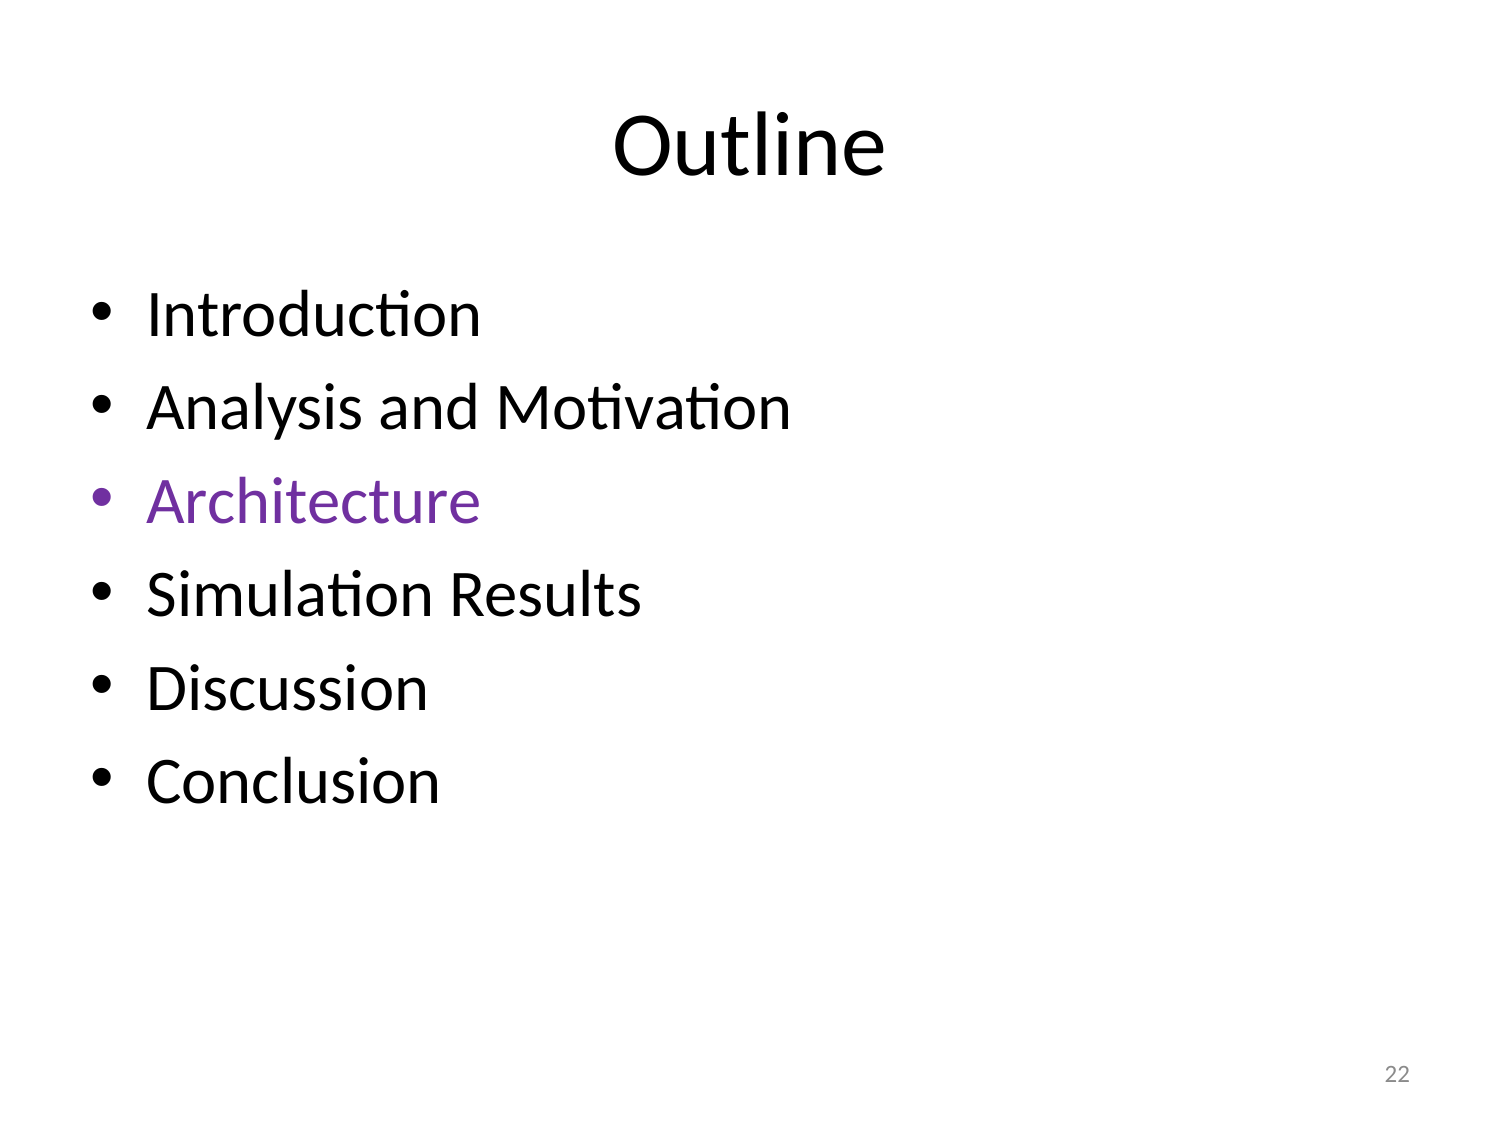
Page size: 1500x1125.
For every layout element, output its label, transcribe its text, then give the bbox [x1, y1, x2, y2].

title Outline [75, 45, 1425, 233]
slide_number 22 [1074, 1042, 1425, 1103]
list Introduction Analysis and Motivation Architecture Simulation Results Discussion Conclusion [75, 262, 1425, 1005]
